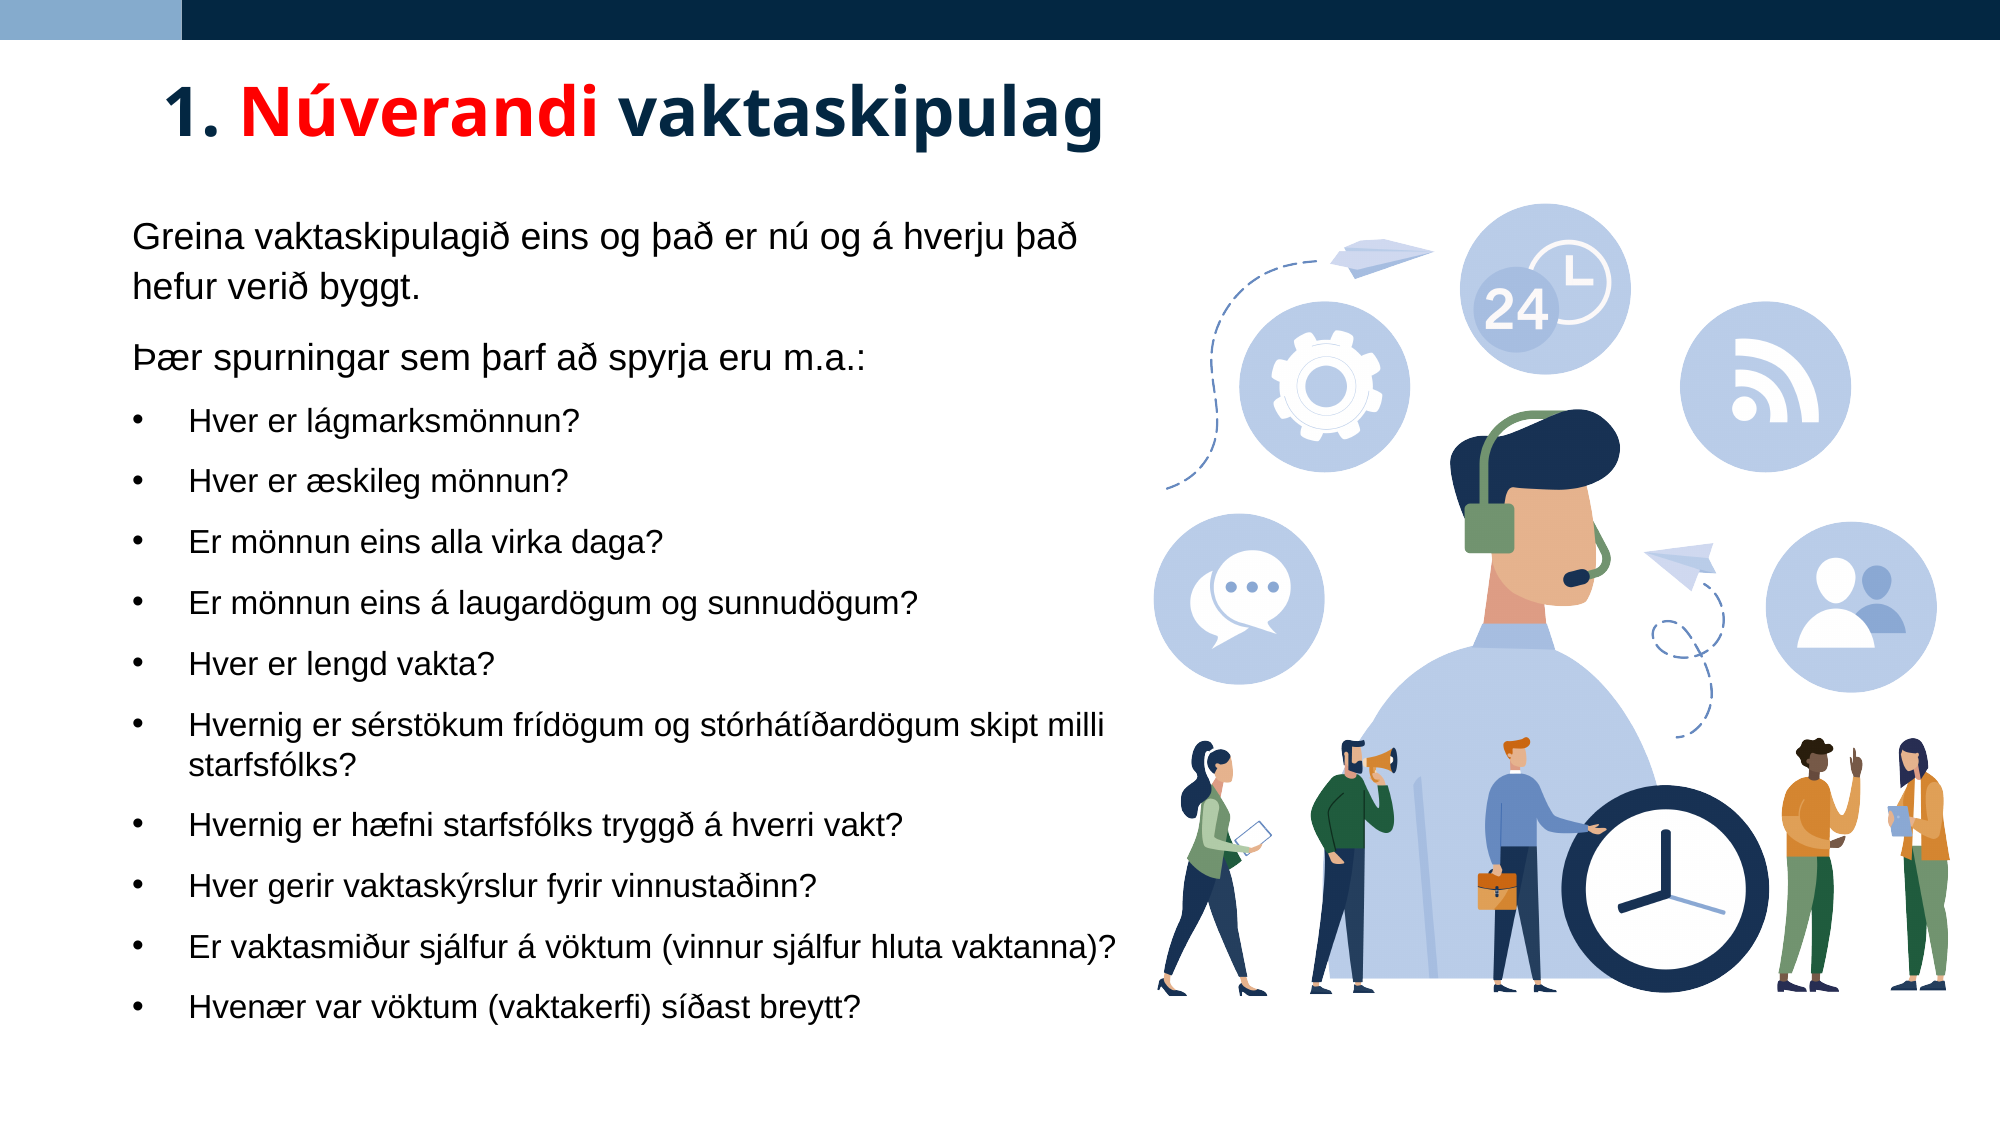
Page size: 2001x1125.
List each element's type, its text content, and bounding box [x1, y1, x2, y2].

list Greina vaktaskipulagið eins og það er nú og á hverju það hefur verið byggt. Þær spurningar sem þarf að spyrja eru m.a.: Hver er lágmarksmönnun? Hver er æskileg mönnun? Er mönnun eins alla virka daga? Er mönnun eins á laugardögum og sunnudögum? Hver er lengd vakta? Hvernig er sérstökum frídögum og stórhátíðardögum skipt milli starfsfólks? Hvernig er hæfni starfsfólks tryggð á hverri vakt? Hver gerir vaktaskýrslur fyrir vinnustaðinn? Er vaktasmiður sjálfur á vöktum (vinnur sjálfur hluta vaktanna)? Hvenær var vöktum (vaktakerfi) síðast breytt? [117, 199, 1037, 1067]
picture [1037, 86, 2000, 1093]
list 1. Núverandi vaktaskipulag [147, 70, 1772, 199]
